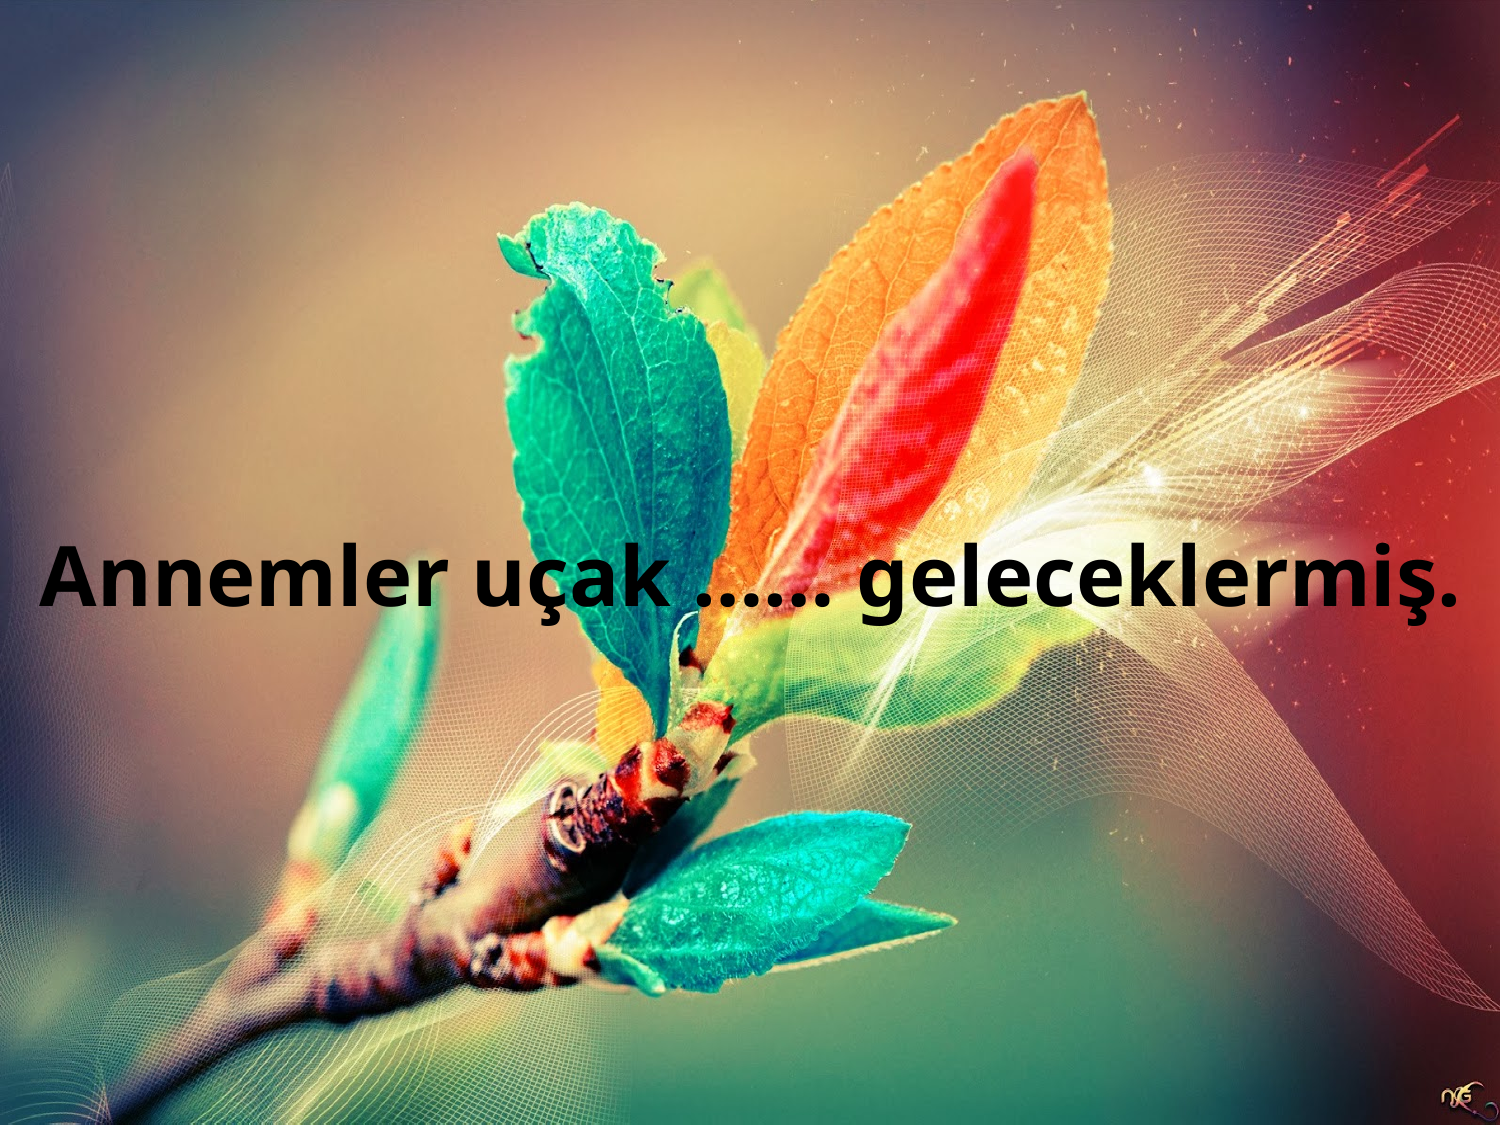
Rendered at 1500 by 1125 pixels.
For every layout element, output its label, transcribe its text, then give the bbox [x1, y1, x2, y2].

list Annemler uçak …… geleceklermiş. [24, 515, 1496, 686]
picture [0, 0, 1500, 1125]
